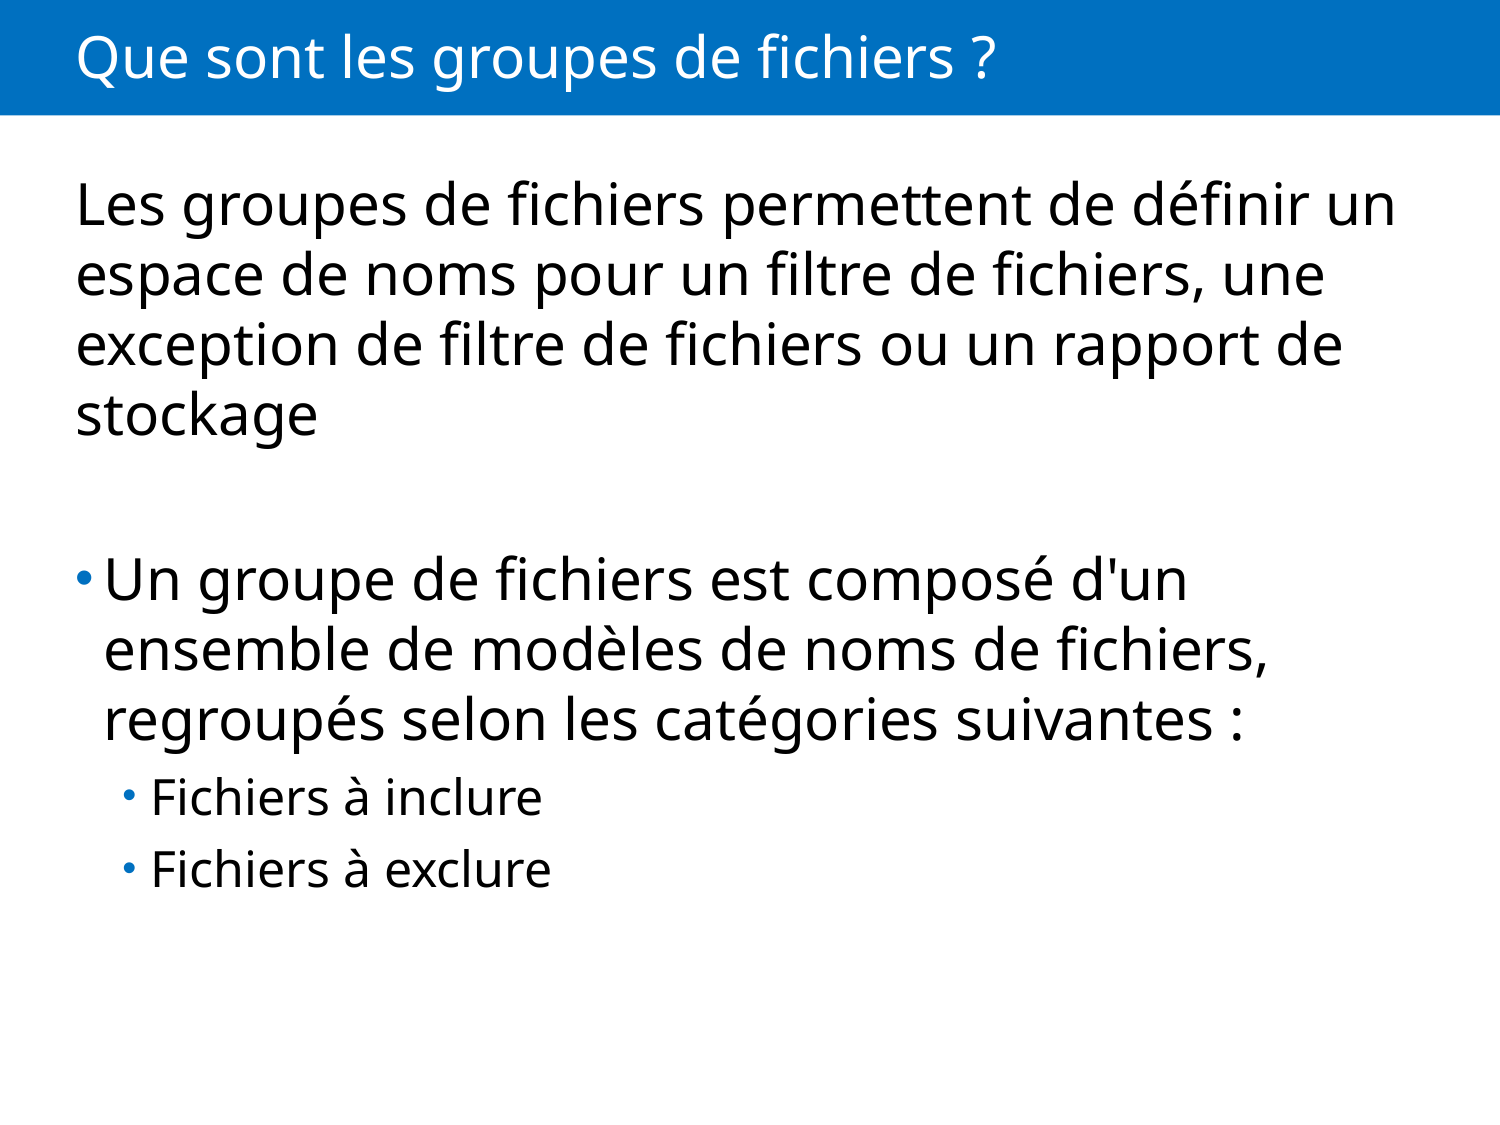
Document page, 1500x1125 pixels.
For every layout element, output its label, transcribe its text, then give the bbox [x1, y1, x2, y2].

text_box Les groupes de fichiers permettent de définir un espace de noms pour un filtre de fichiers, une exception de filtre de fichiers ou un rapport de stockage Un groupe de fichiers est composé d'un ensemble de modèles de noms de fichiers, regroupés selon les catégories suivantes : Fichiers à inclure Fichiers à exclure [75, 167, 1408, 1012]
title Que sont les groupes de fichiers ? [75, 0, 1351, 122]
